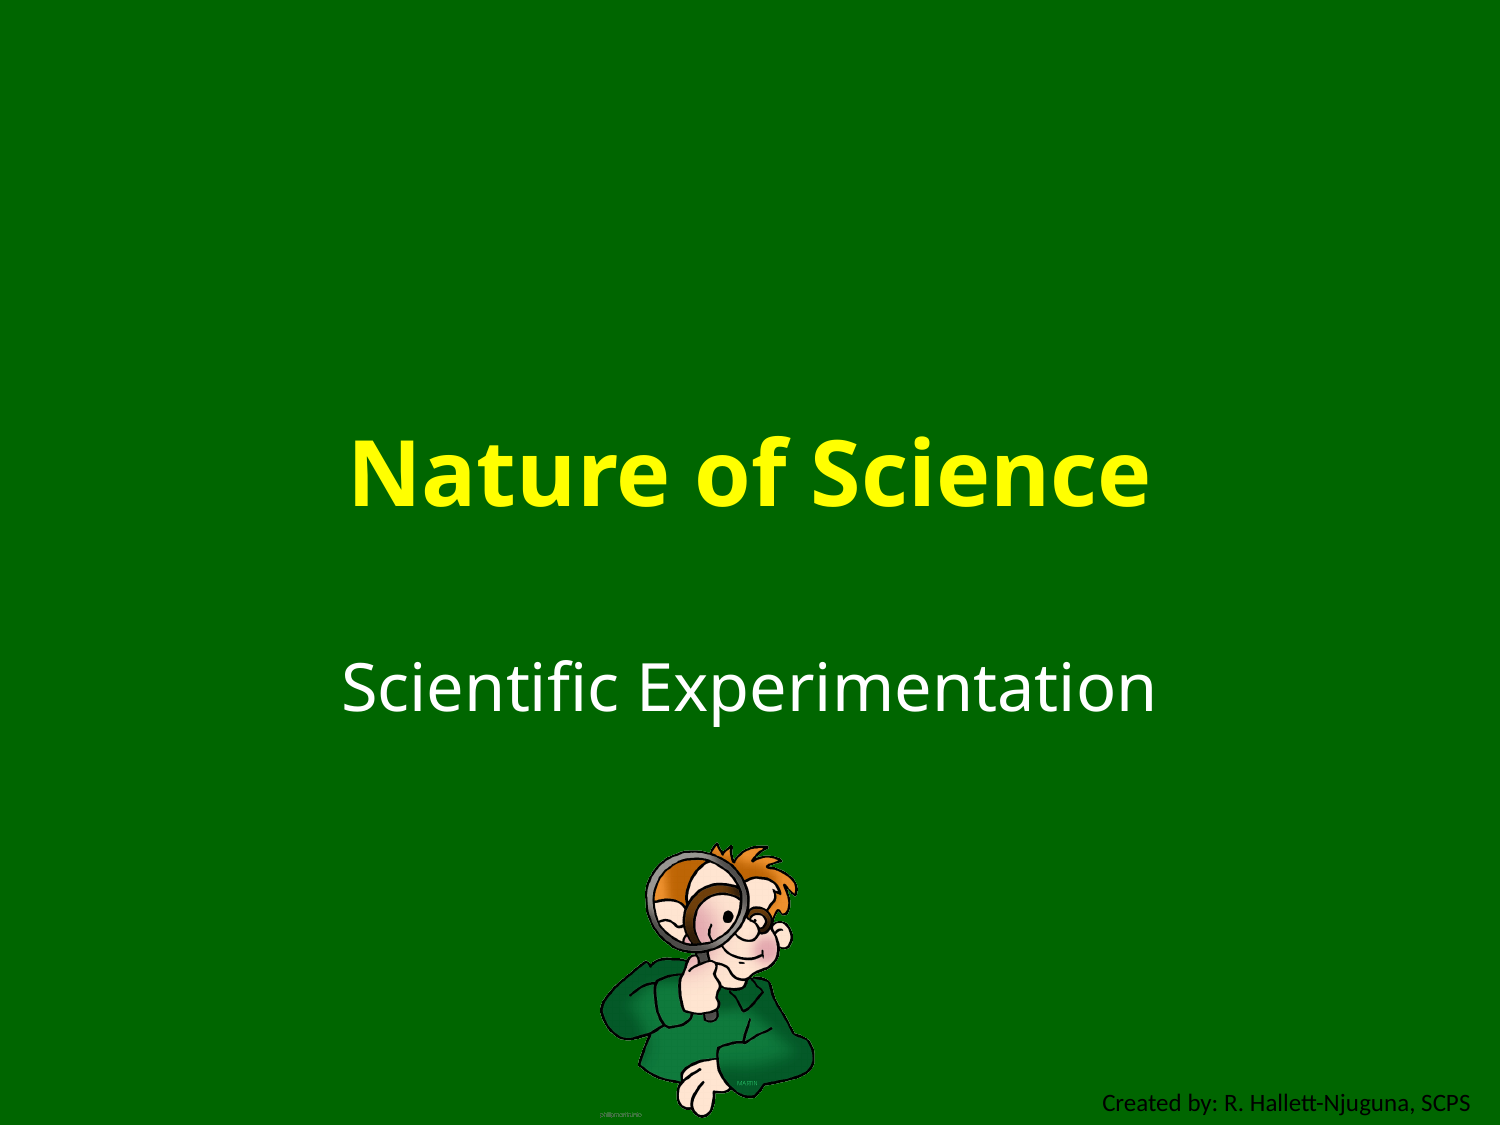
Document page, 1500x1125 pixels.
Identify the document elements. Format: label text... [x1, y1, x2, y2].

title Nature of Science [112, 349, 1388, 591]
picture [587, 925, 827, 1125]
subtitle Scientific Experimentation [225, 637, 1275, 925]
